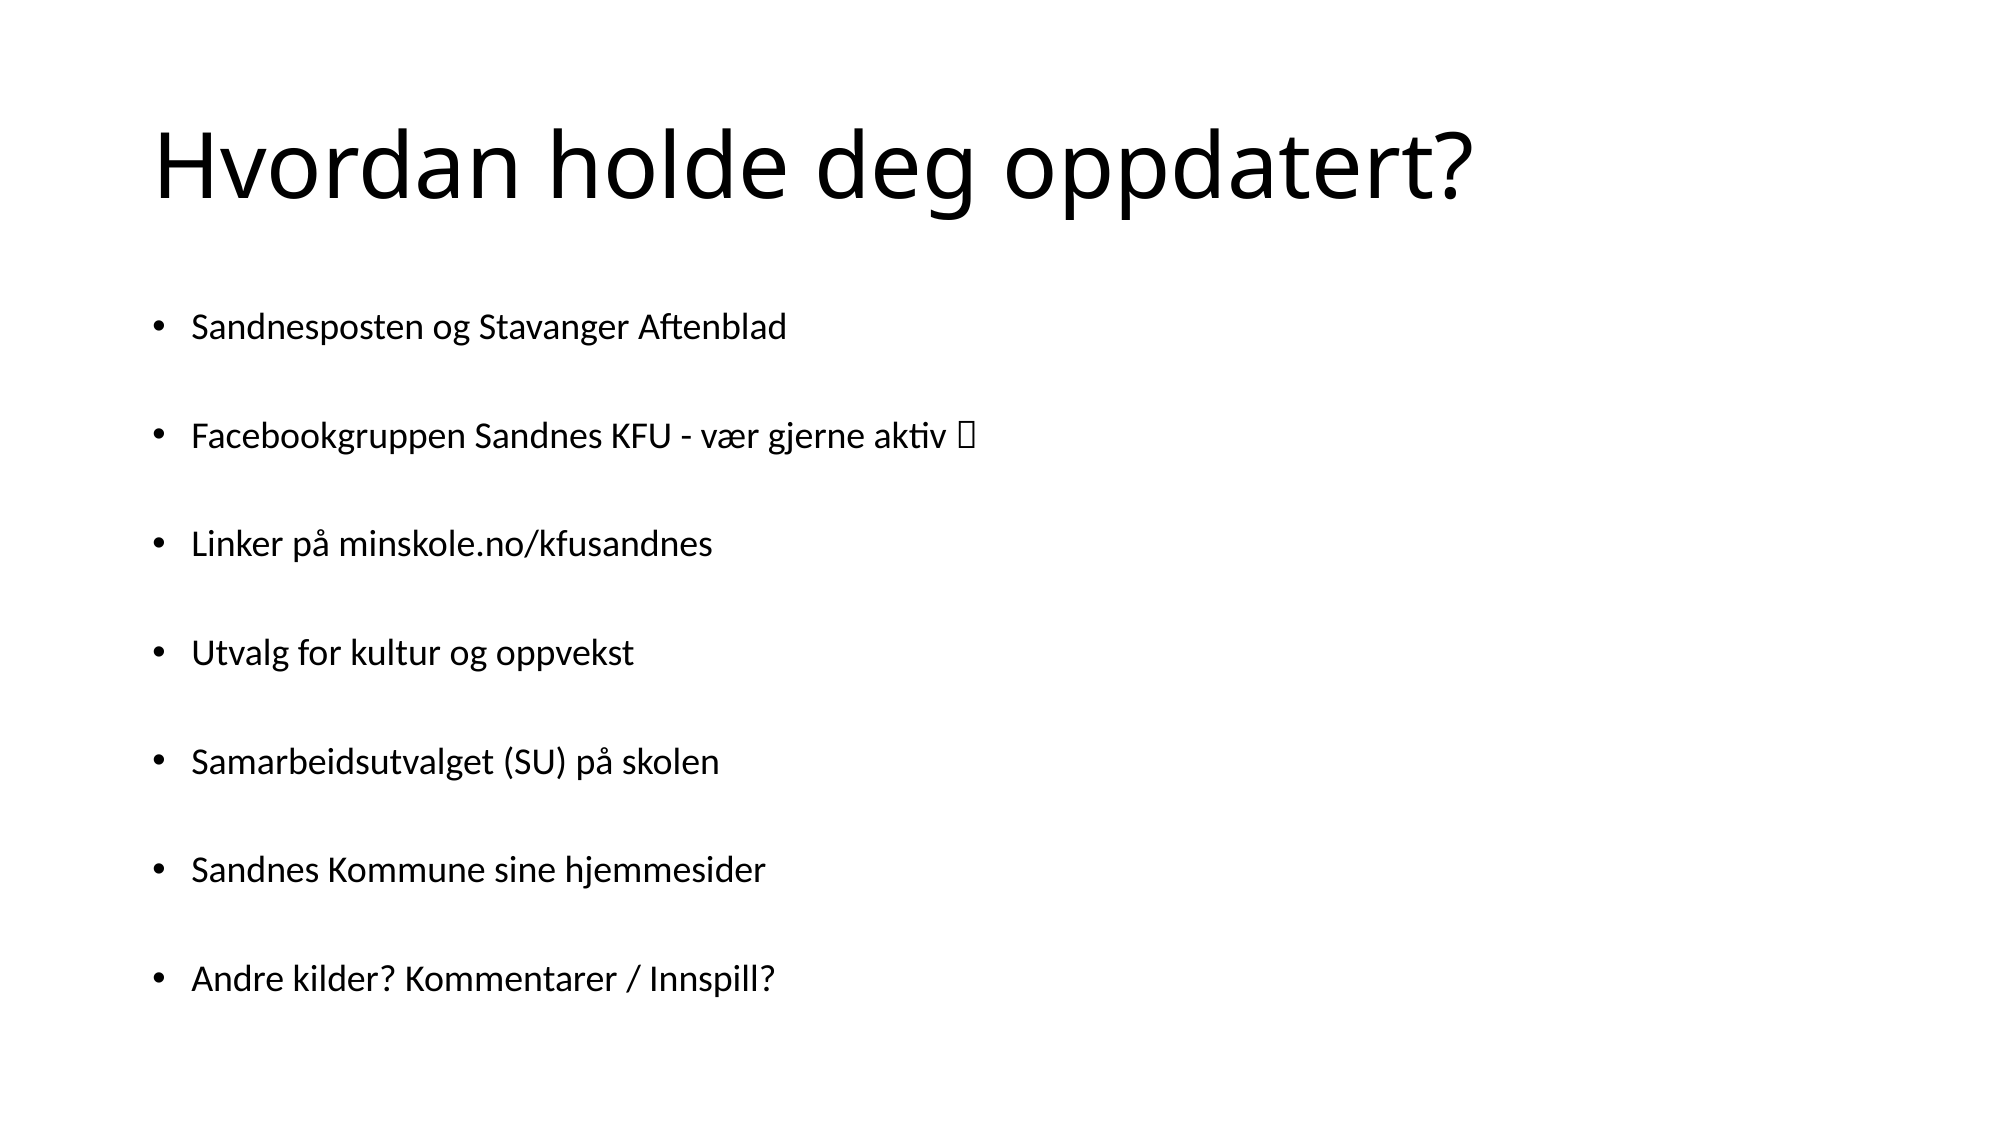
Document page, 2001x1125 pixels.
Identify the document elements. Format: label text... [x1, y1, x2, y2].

list Sandnesposten og Stavanger Aftenblad Facebookgruppen Sandnes KFU - vær gjerne aktiv  Linker på minskole.no/kfusandnes Utvalg for kultur og oppvekst Samarbeidsutvalget (SU) på skolen Sandnes Kommune sine hjemmesider Andre kilder? Kommentarer / Innspill? [137, 299, 1863, 1014]
title Hvordan holde deg oppdatert? [137, 59, 1863, 278]
